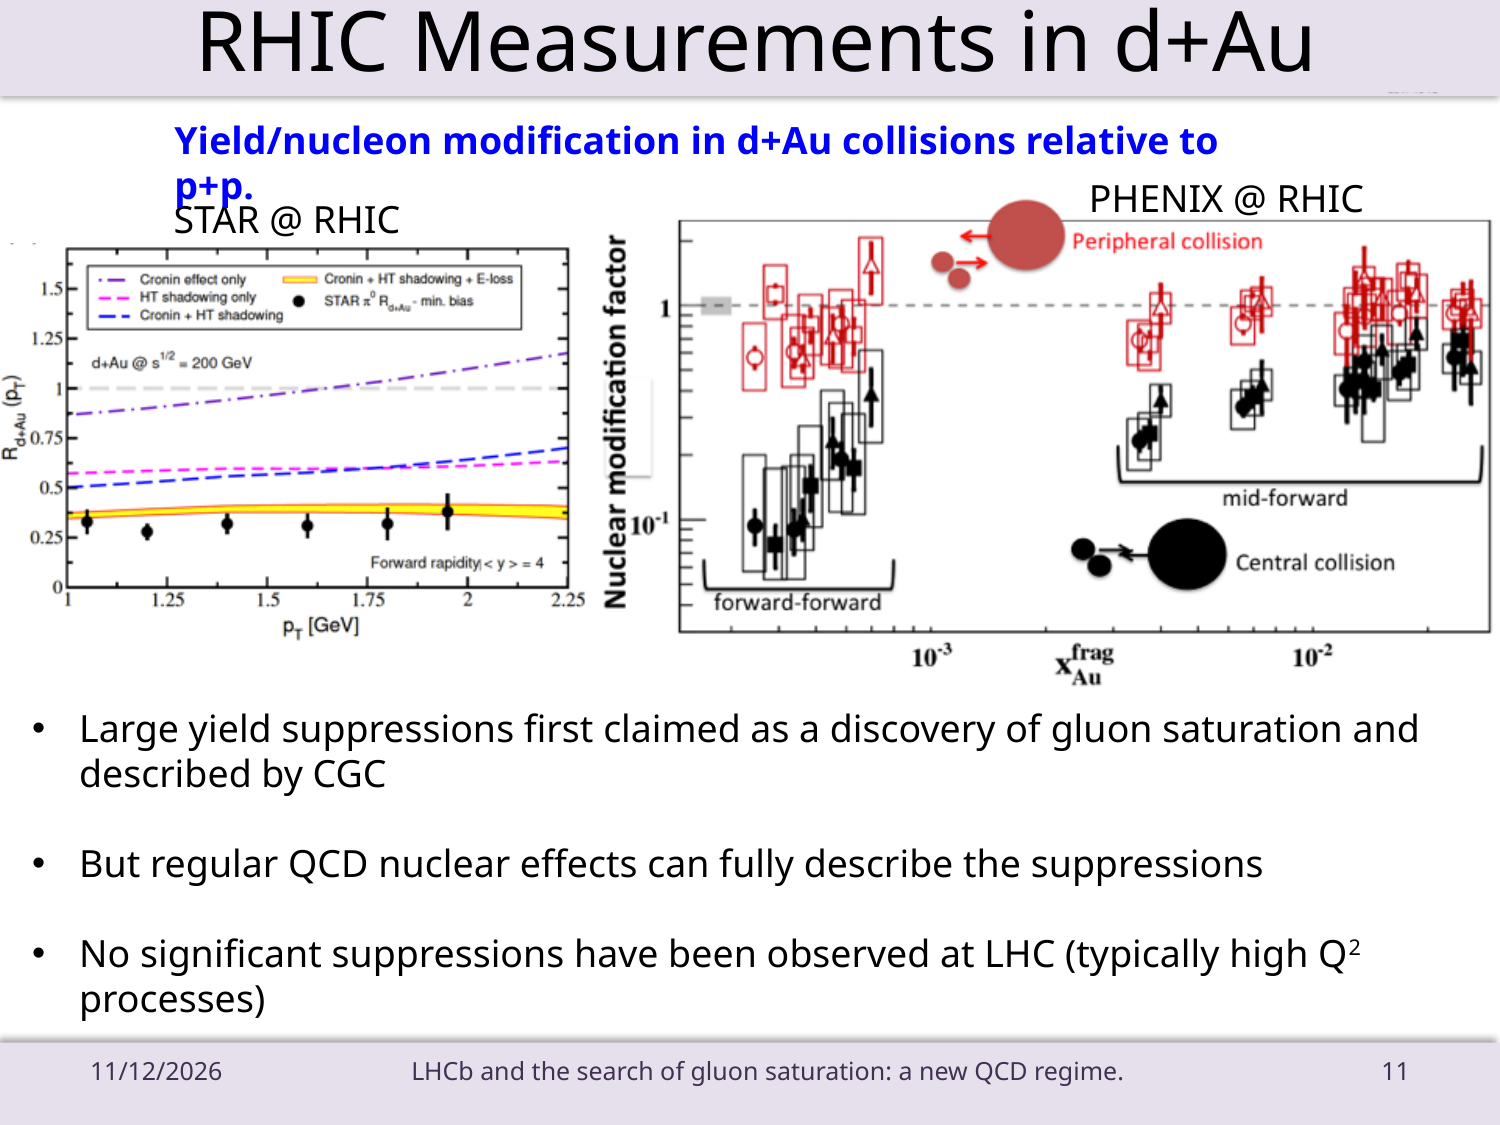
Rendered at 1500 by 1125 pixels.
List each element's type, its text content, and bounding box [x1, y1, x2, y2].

slide_number 11 [1074, 1042, 1425, 1103]
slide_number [75, 1042, 309, 1103]
text_box PHENIX @ RHIC [1317, 167, 1379, 196]
text_box STAR @ RHIC [159, 215, 416, 241]
text_box Large yield suppressions first claimed as a discovery of gluon saturation and described by CGC But regular QCD nuclear effects can fully describe the suppressions No significant suppressions have been observed at LHC (typically high Q2 processes) [17, 697, 1476, 1027]
footer LHCb and the search of gluon saturation: a new QCD regime. [309, 1042, 1074, 1103]
picture [1294, 92, 1500, 97]
picture [0, 197, 1500, 691]
text_box Yield/nucleon modification in d+Au collisions relative to p+p. [159, 109, 1317, 215]
title RHIC Measurements in d+Au [13, 0, 1500, 92]
